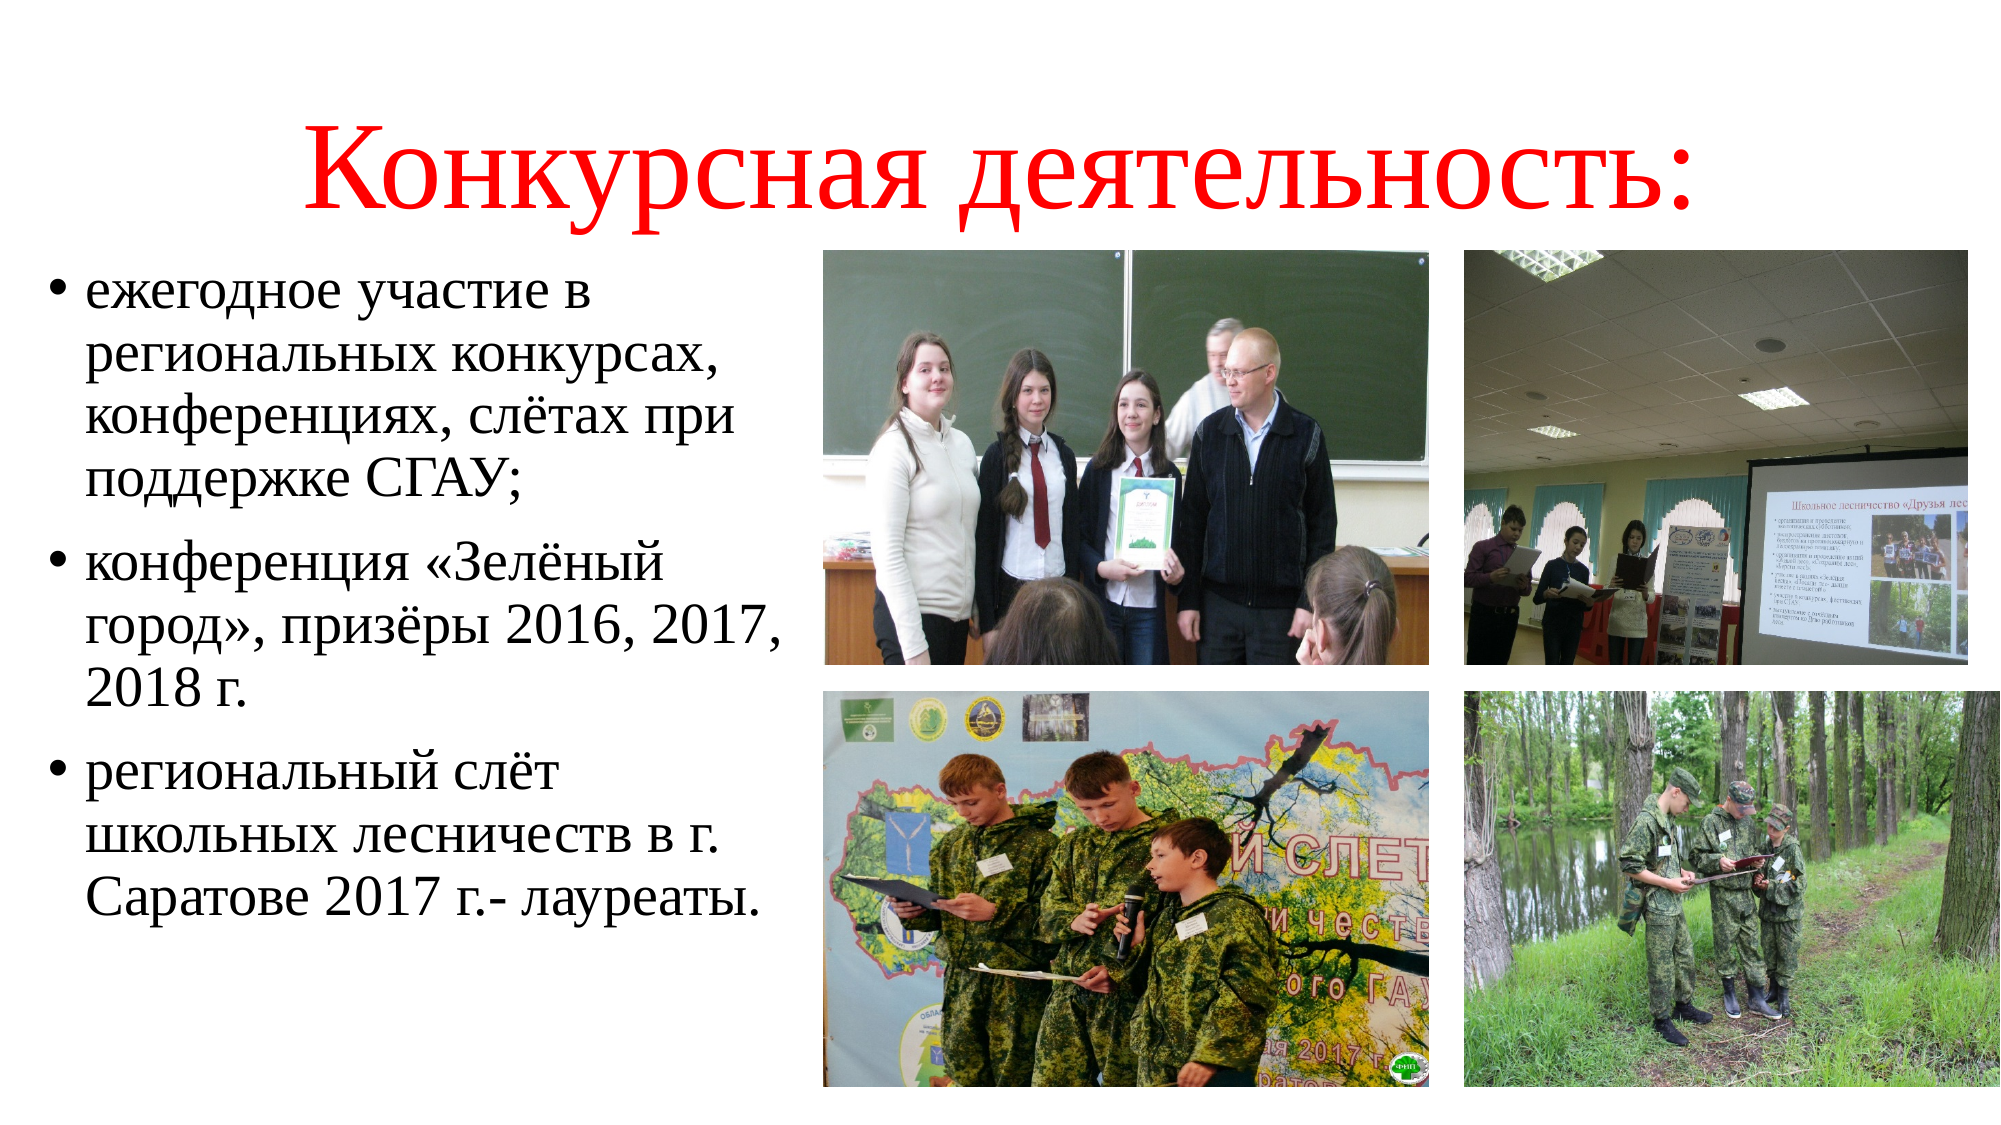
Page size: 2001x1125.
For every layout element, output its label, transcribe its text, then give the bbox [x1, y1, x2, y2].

picture [823, 250, 1429, 665]
picture [1464, 250, 1968, 665]
title Конкурсная деятельность: [137, 59, 1863, 278]
picture [1464, 691, 2000, 1087]
picture [823, 691, 1429, 1087]
list ежегодное участие в региональных конкурсах, конференциях, слётах при поддержке СГАУ; конференция «Зелёный город», призёры 2016, 2017, 2018 г. региональный слёт школьных лесничеств в г. Саратове 2017 г.- лауреаты. [32, 250, 824, 1087]
